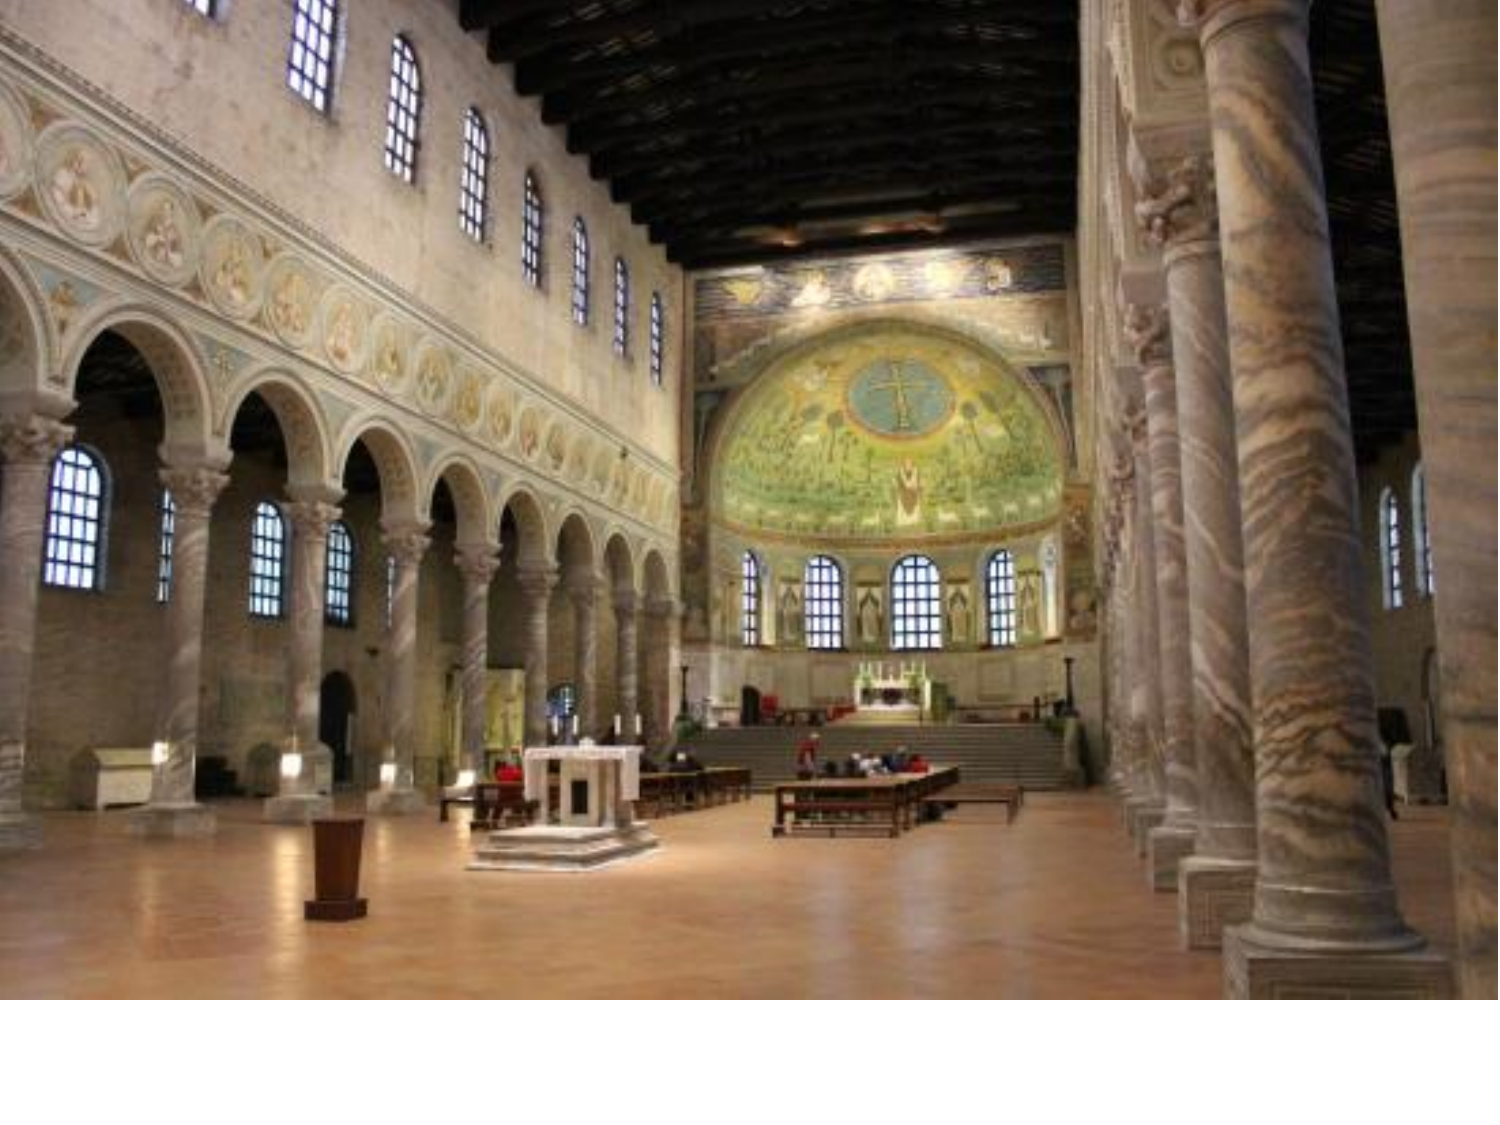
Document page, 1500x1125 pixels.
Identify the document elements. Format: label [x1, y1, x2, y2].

list [0, 0, 1499, 1000]
